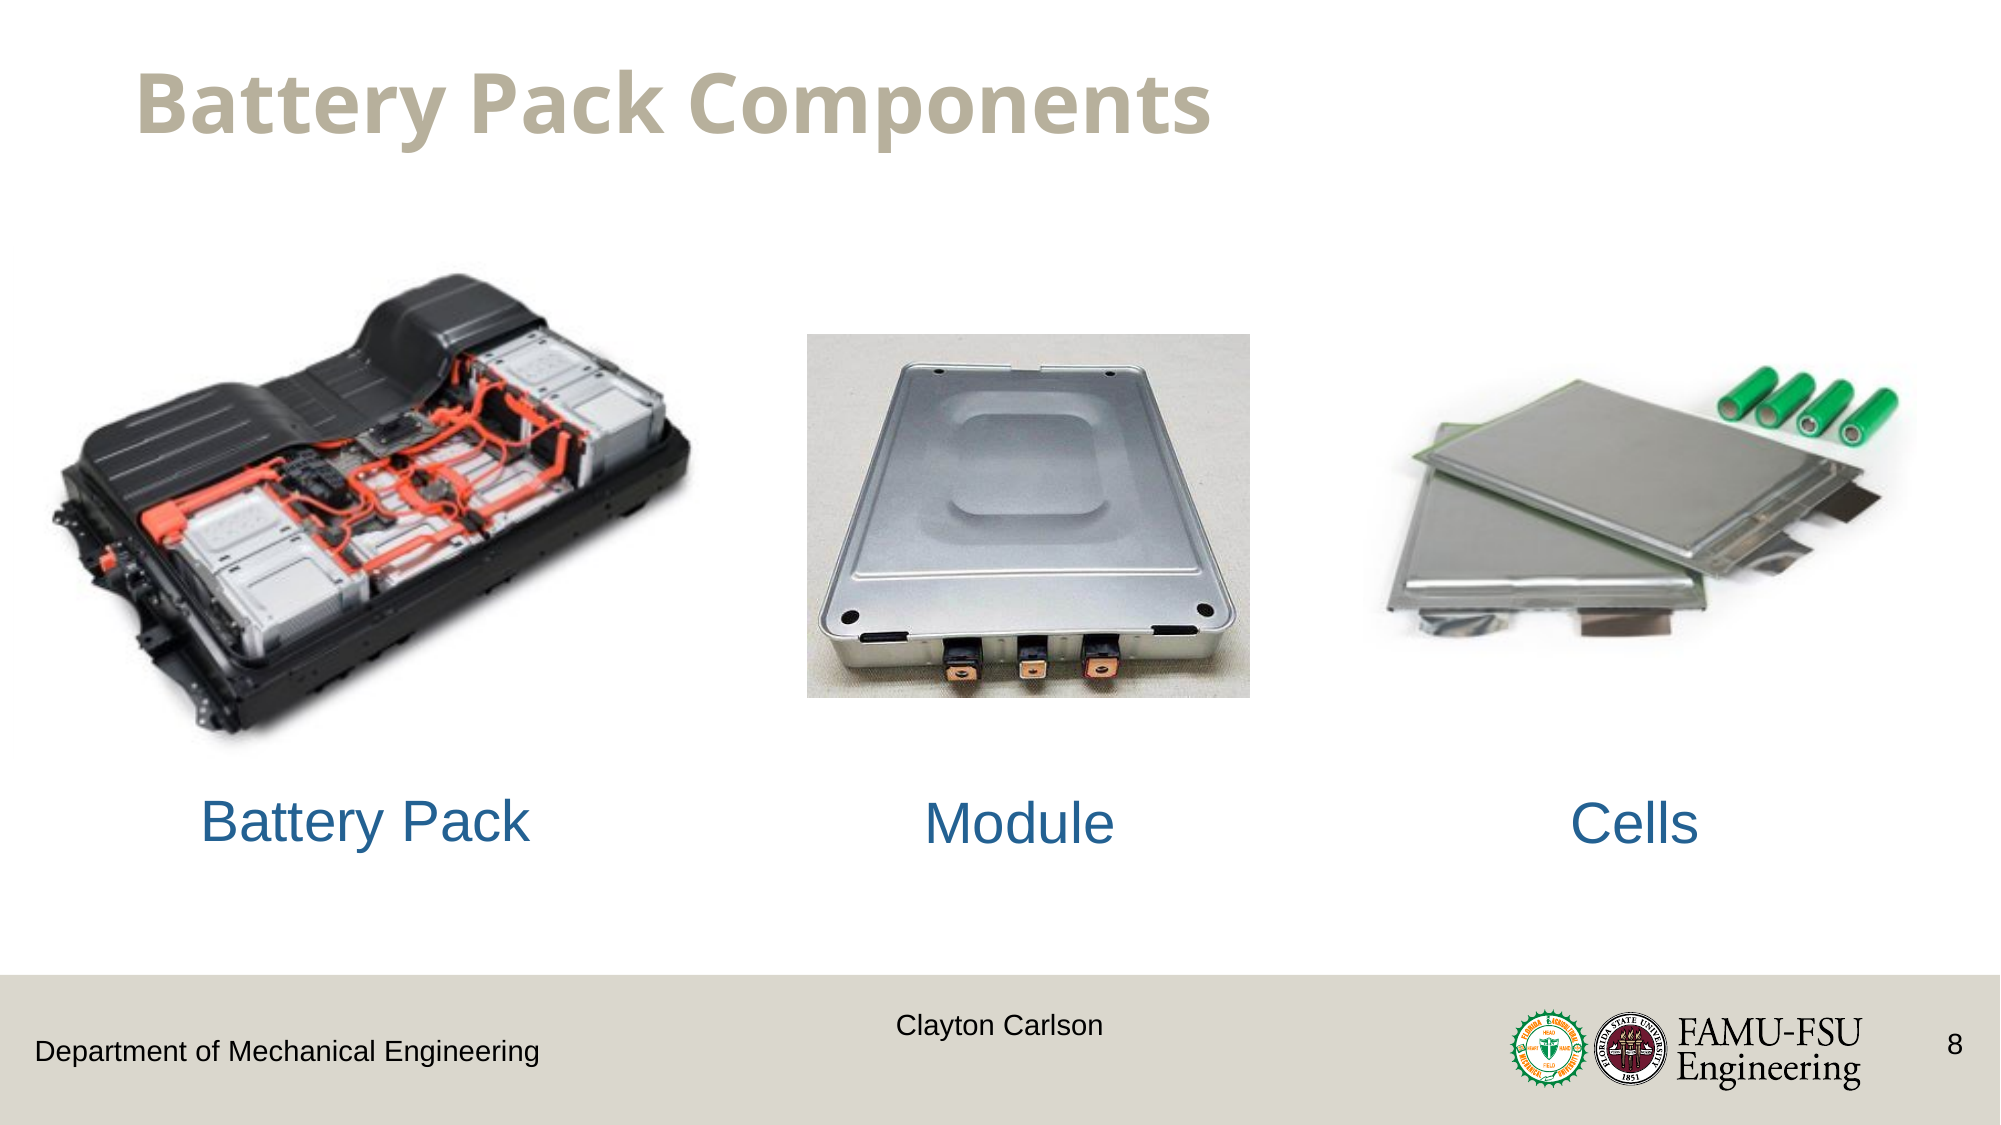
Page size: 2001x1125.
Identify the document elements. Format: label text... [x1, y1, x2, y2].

slide_number 8 [1862, 1017, 1978, 1078]
text_box Module [909, 778, 1146, 864]
footer Clayton Carlson [662, 998, 1338, 1059]
title Battery Pack Components [118, 47, 1844, 159]
picture [12, 246, 742, 759]
picture [807, 334, 1250, 699]
picture [1363, 335, 1917, 672]
text_box Battery Pack [185, 776, 568, 861]
text_box Cells [1555, 778, 1725, 864]
